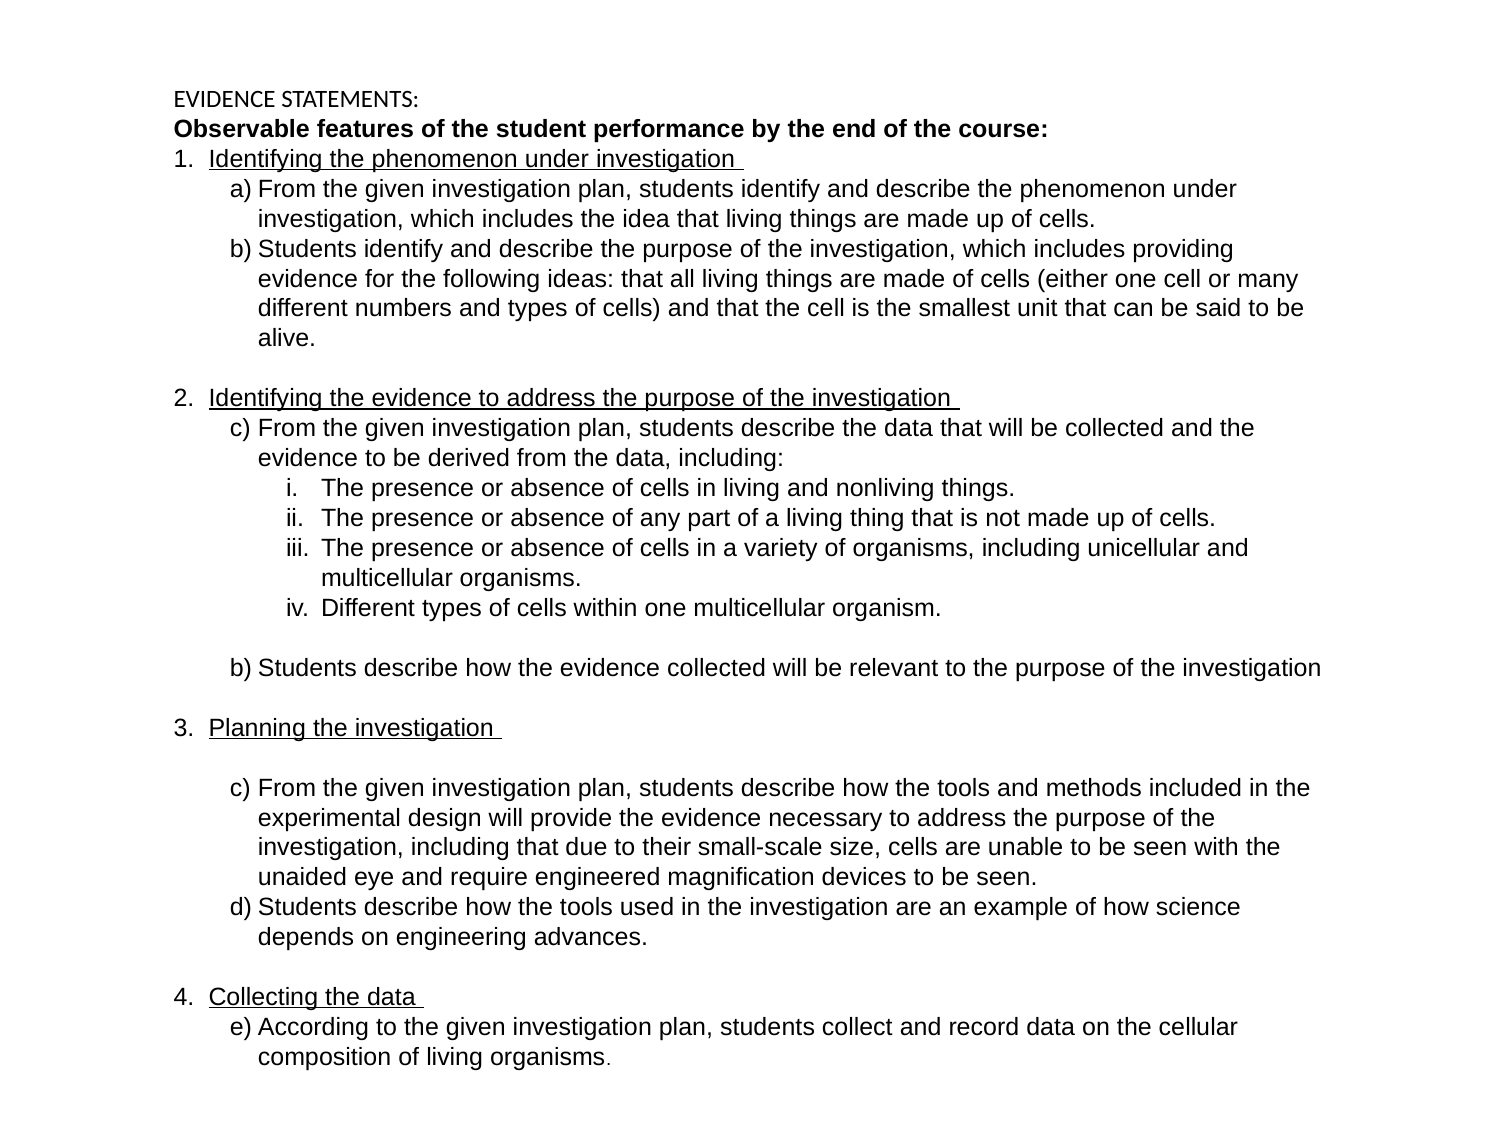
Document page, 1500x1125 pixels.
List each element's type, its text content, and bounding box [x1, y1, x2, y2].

text_box EVIDENCE STATEMENTS: Observable features of the student performance by the end of the course: 1. Identifying the phenomenon under investigation From the given investigation plan, students identify and describe the phenomenon under investigation, which includes the idea that living things are made up of cells. Students identify and describe the purpose of the investigation, which includes providing evidence for the following ideas: that all living things are made of cells (either one cell or many different numbers and types of cells) and that the cell is the smallest unit that can be said to be alive. 2. Identifying the evidence to address the purpose of the investigation From the given investigation plan, students describe the data that will be collected and the evidence to be derived from the data, including: The presence or absence of cells in living and nonliving things. The presence or absence of any part of a living thing that is not made up of cells. The presence or absence of cells in a variety of organisms, including unicellular and multicellular organisms. Different types of cells within one multicellular organism. Students describe how the evidence collected will be relevant to the purpose of the investigation 3. Planning the investigation From the given investigation plan, students describe how the tools and methods included in the experimental design will provide the evidence necessary to address the purpose of the investigation, including that due to their small-scale size, cells are unable to be seen with the unaided eye and require engineered magnification devices to be seen. Students describe how the tools used in the investigation are an example of how science depends on engineering advances. 4. Collecting the data According to the given investigation plan, students collect and record data on the cellular composition of living organisms. [158, 75, 1346, 1078]
